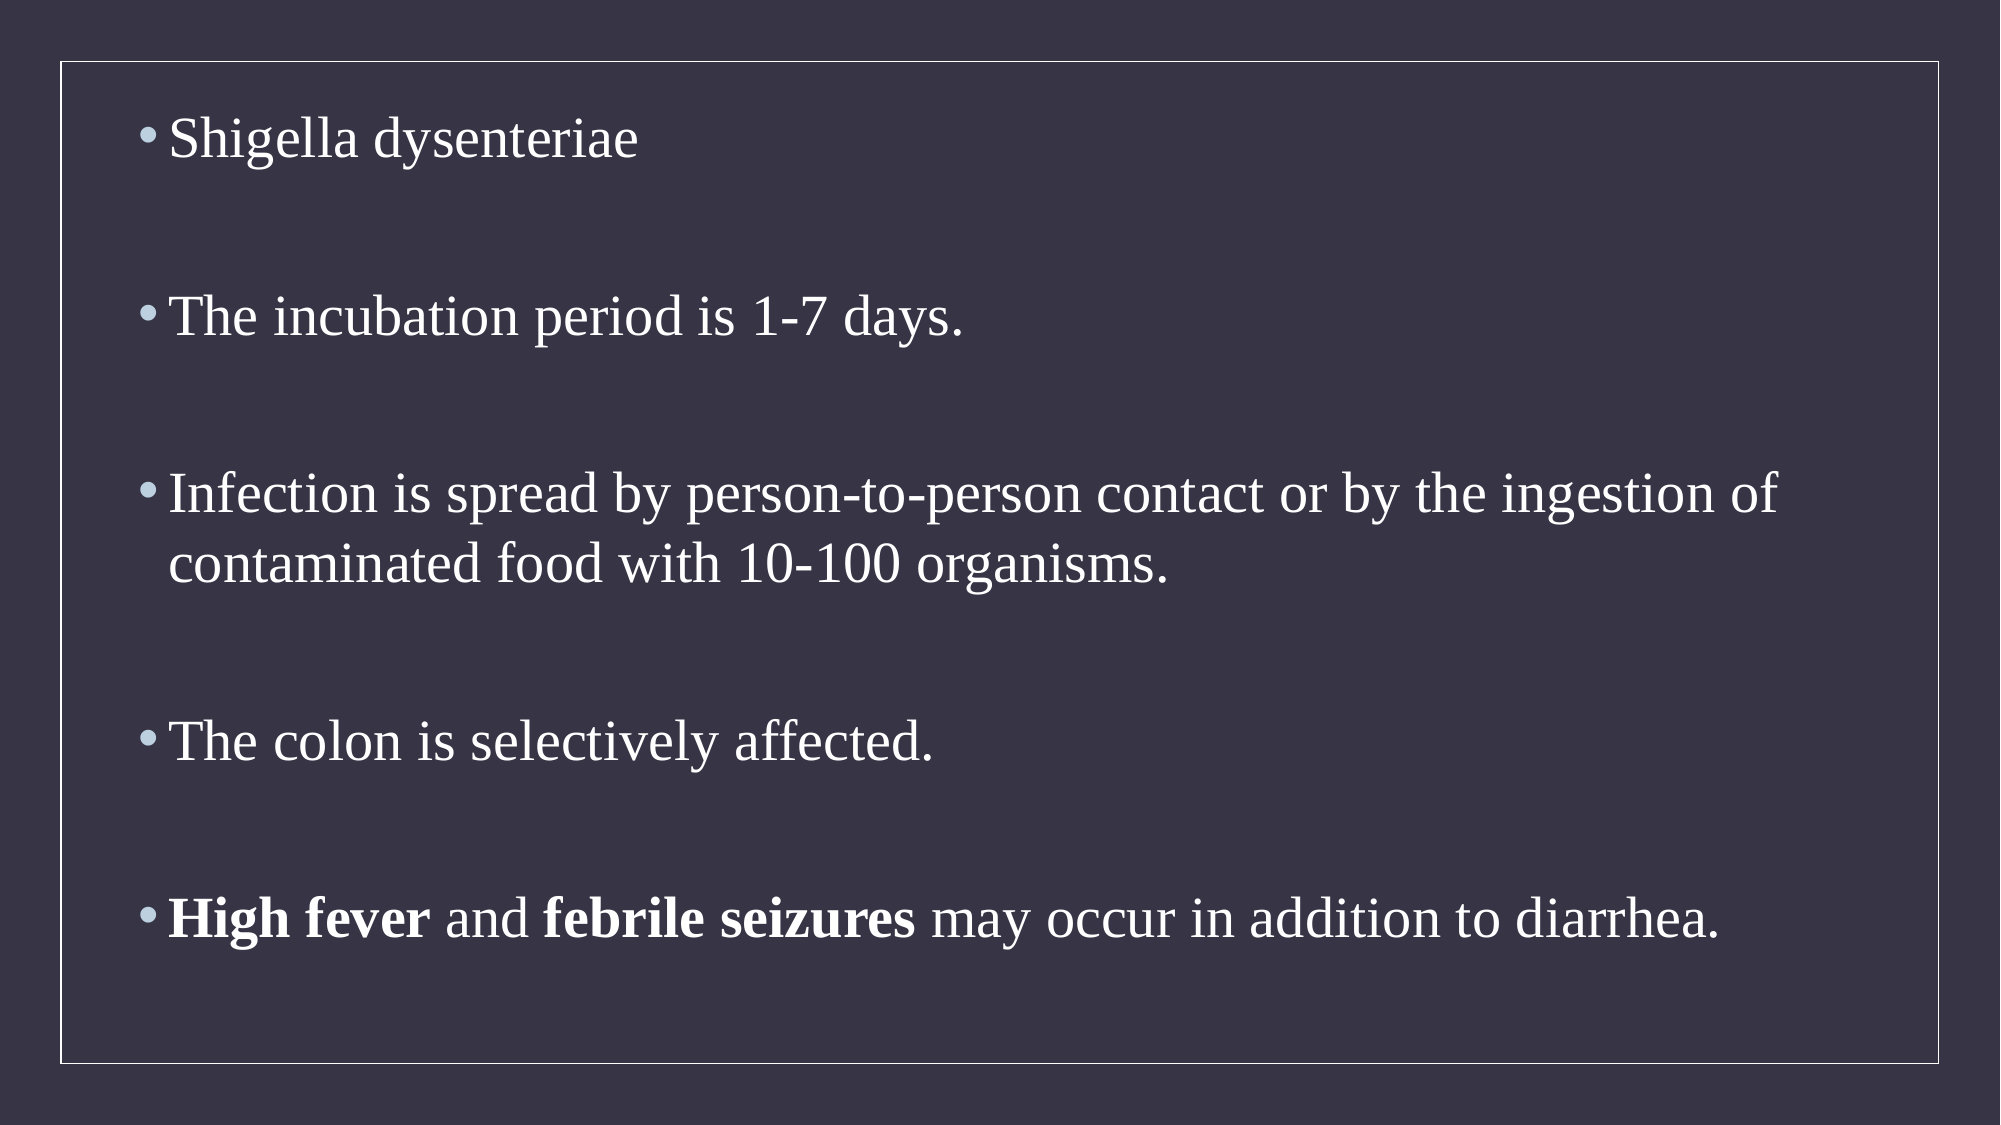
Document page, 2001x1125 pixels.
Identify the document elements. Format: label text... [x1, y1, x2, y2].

list Shigella dysenteriae The incubation period is 1-7 days. Infection is spread by person-to-person contact or by the ingestion of contaminated food with 10-100 organisms. The colon is selectively affected. High fever and febrile seizures may occur in addition to diarrhea. [123, 92, 1888, 1045]
